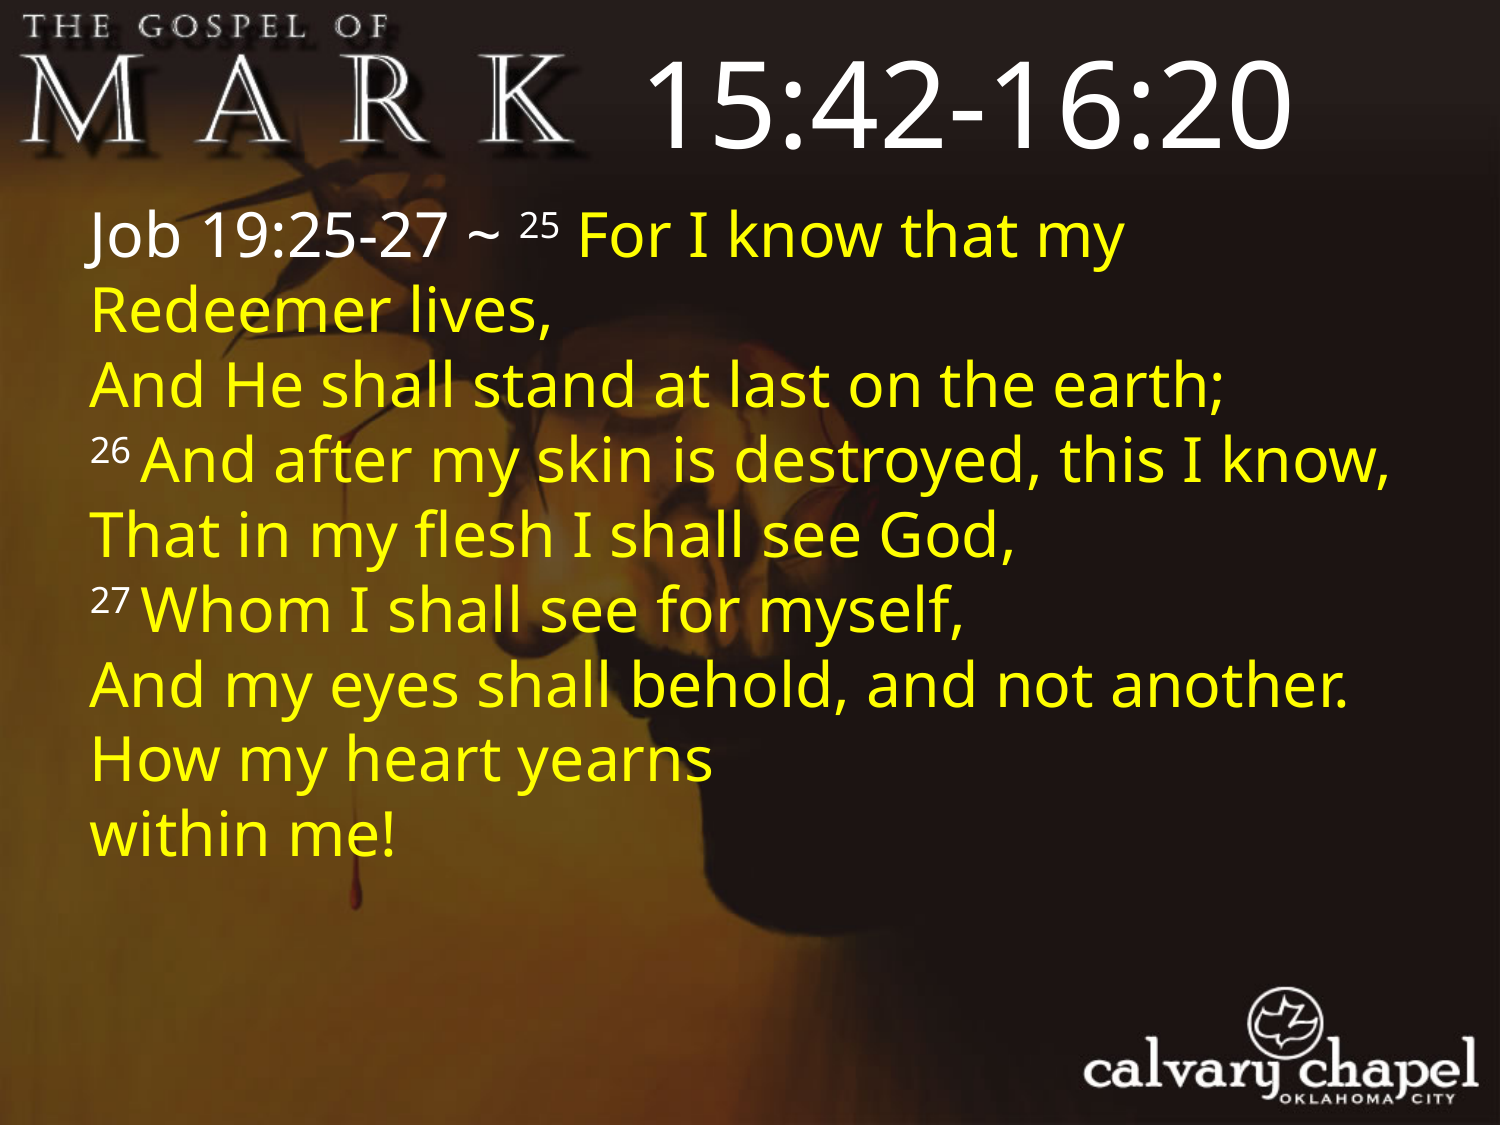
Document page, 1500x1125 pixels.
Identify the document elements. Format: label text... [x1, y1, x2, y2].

text_box Job 19:25-27 ~ 25 For I know that my Redeemer lives, And He shall stand at last on the earth; 26 And after my skin is destroyed, this I know, That in my flesh I shall see God, 27 Whom I shall see for myself, And my eyes shall behold, and not another. How my heart yearns within me! [74, 187, 1425, 877]
text_box 15:42-16:20 [624, 20, 1425, 180]
picture [0, 0, 1500, 1125]
